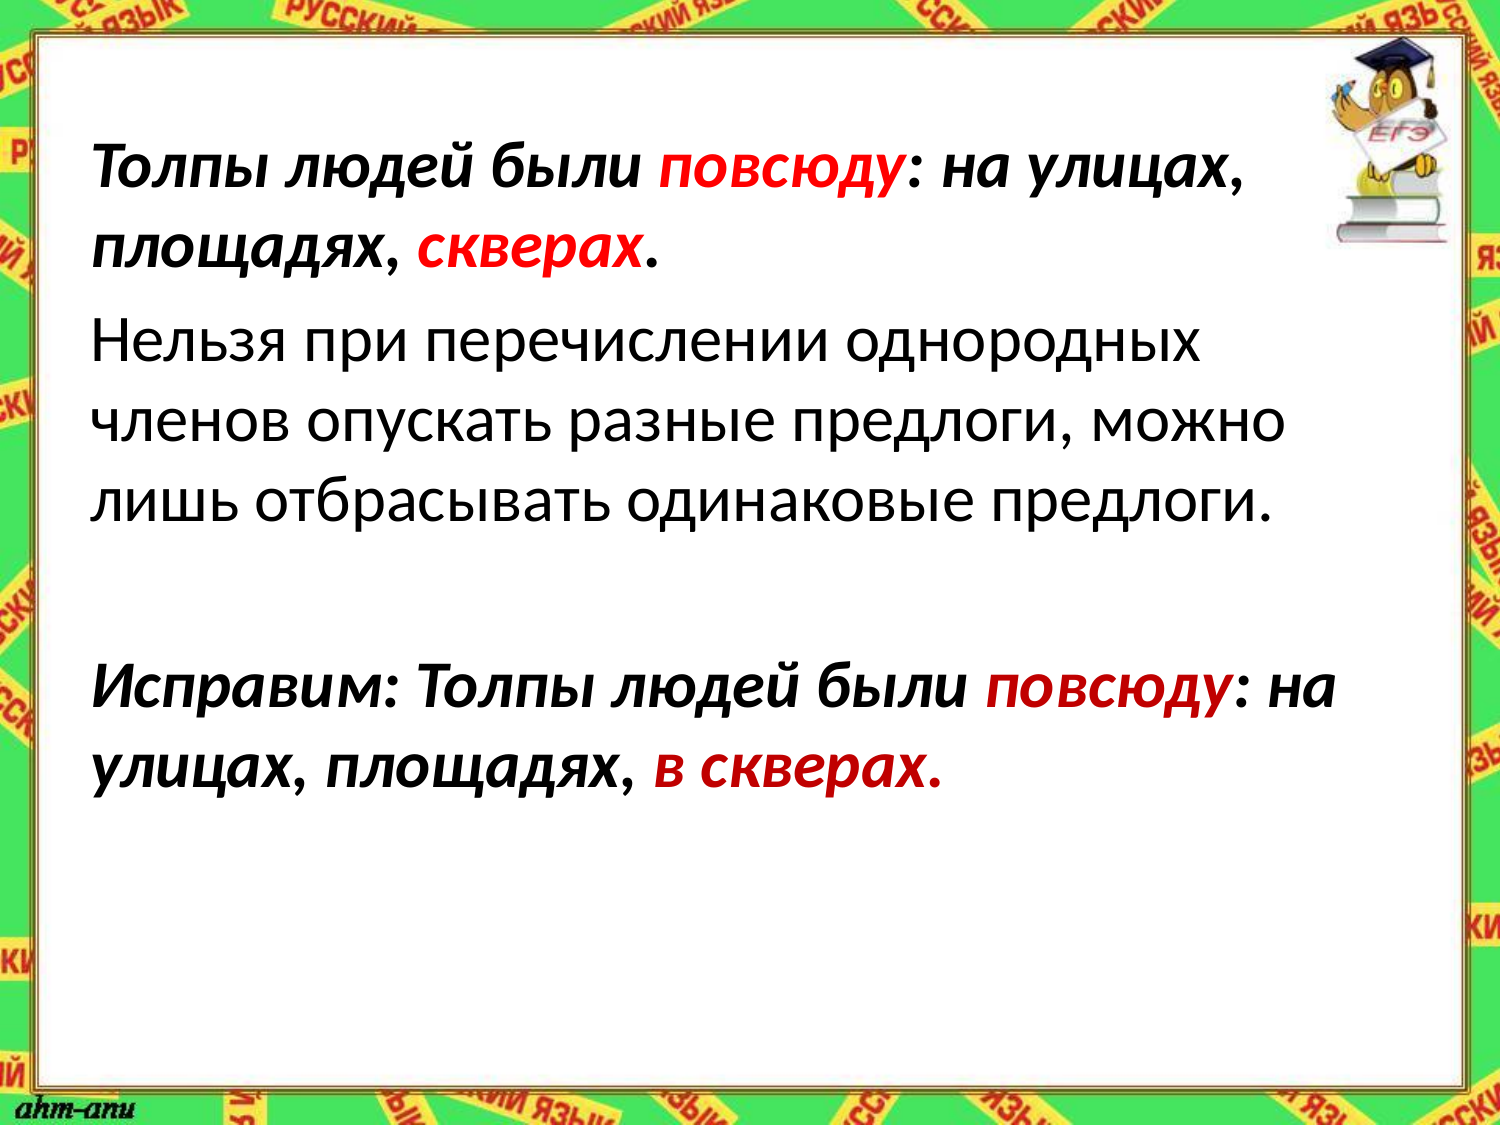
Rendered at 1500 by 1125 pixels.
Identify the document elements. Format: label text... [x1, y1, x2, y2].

list Толпы людей были повсюду: на улицах, площадях, скверах. Нельзя при перечислении однородных членов опускать разные предлоги, можно лишь отбрасывать одинаковые предлоги. Исправим: Толпы людей были повсюду: на улицах, площадях, в скверах. [75, 113, 1425, 1005]
picture [0, 0, 1500, 1125]
